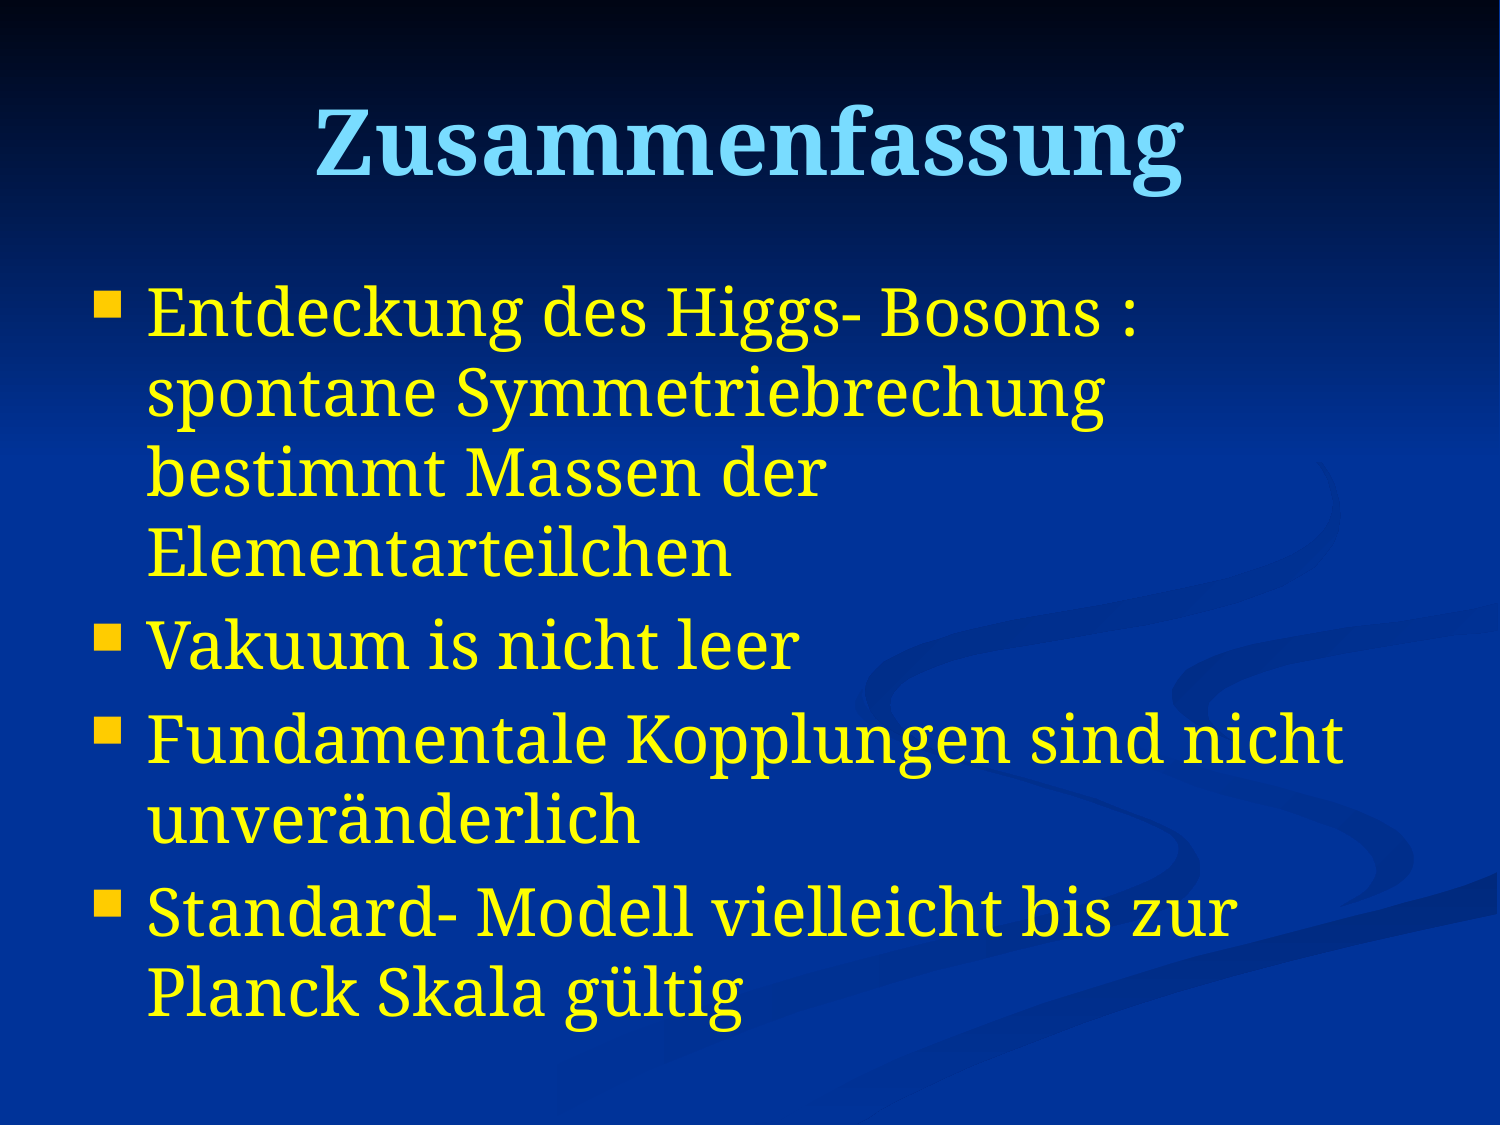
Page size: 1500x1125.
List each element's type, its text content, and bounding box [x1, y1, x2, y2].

list Entdeckung des Higgs- Bosons : spontane Symmetriebrechung bestimmt Massen der Elementarteilchen Vakuum is nicht leer Fundamentale Kopplungen sind nicht unveränderlich Standard- Modell vielleicht bis zur Planck Skala gültig [74, 262, 1426, 1006]
title Zusammenfassung [74, 44, 1426, 233]
